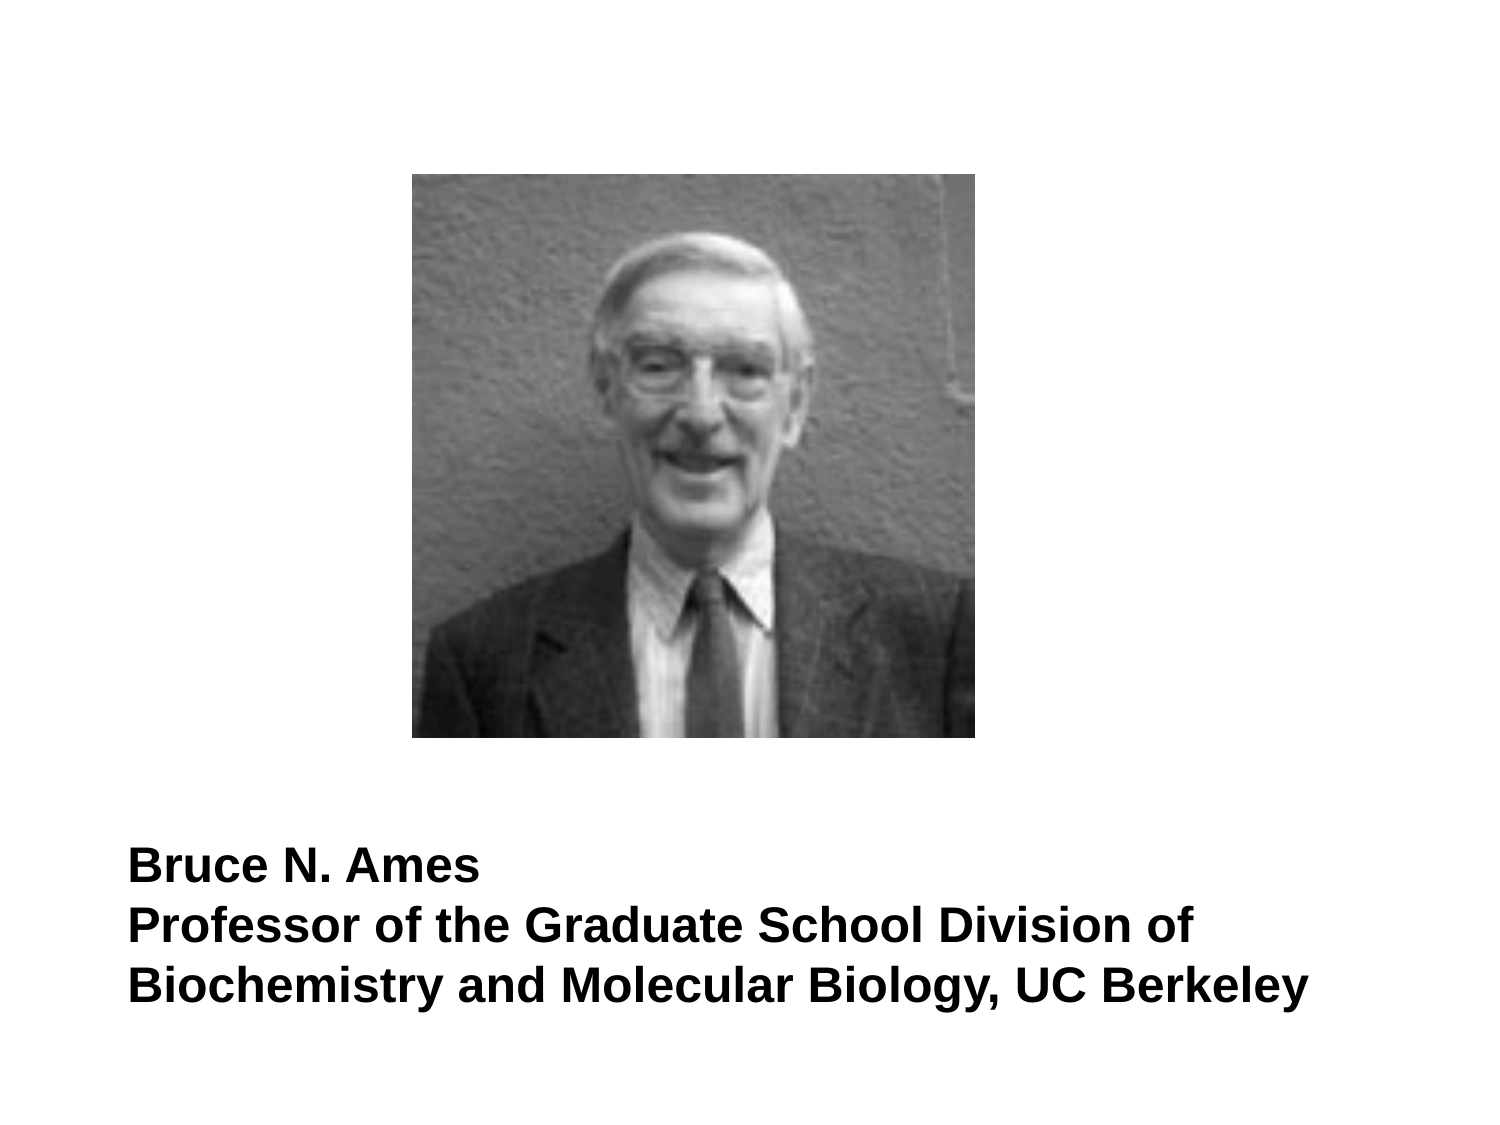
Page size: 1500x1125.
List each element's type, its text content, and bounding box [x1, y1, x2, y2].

picture [412, 174, 976, 738]
text_box Bruce N. Ames Professor of the Graduate School Division of Biochemistry and Molecular Biology, UC Berkeley [112, 824, 1438, 1020]
